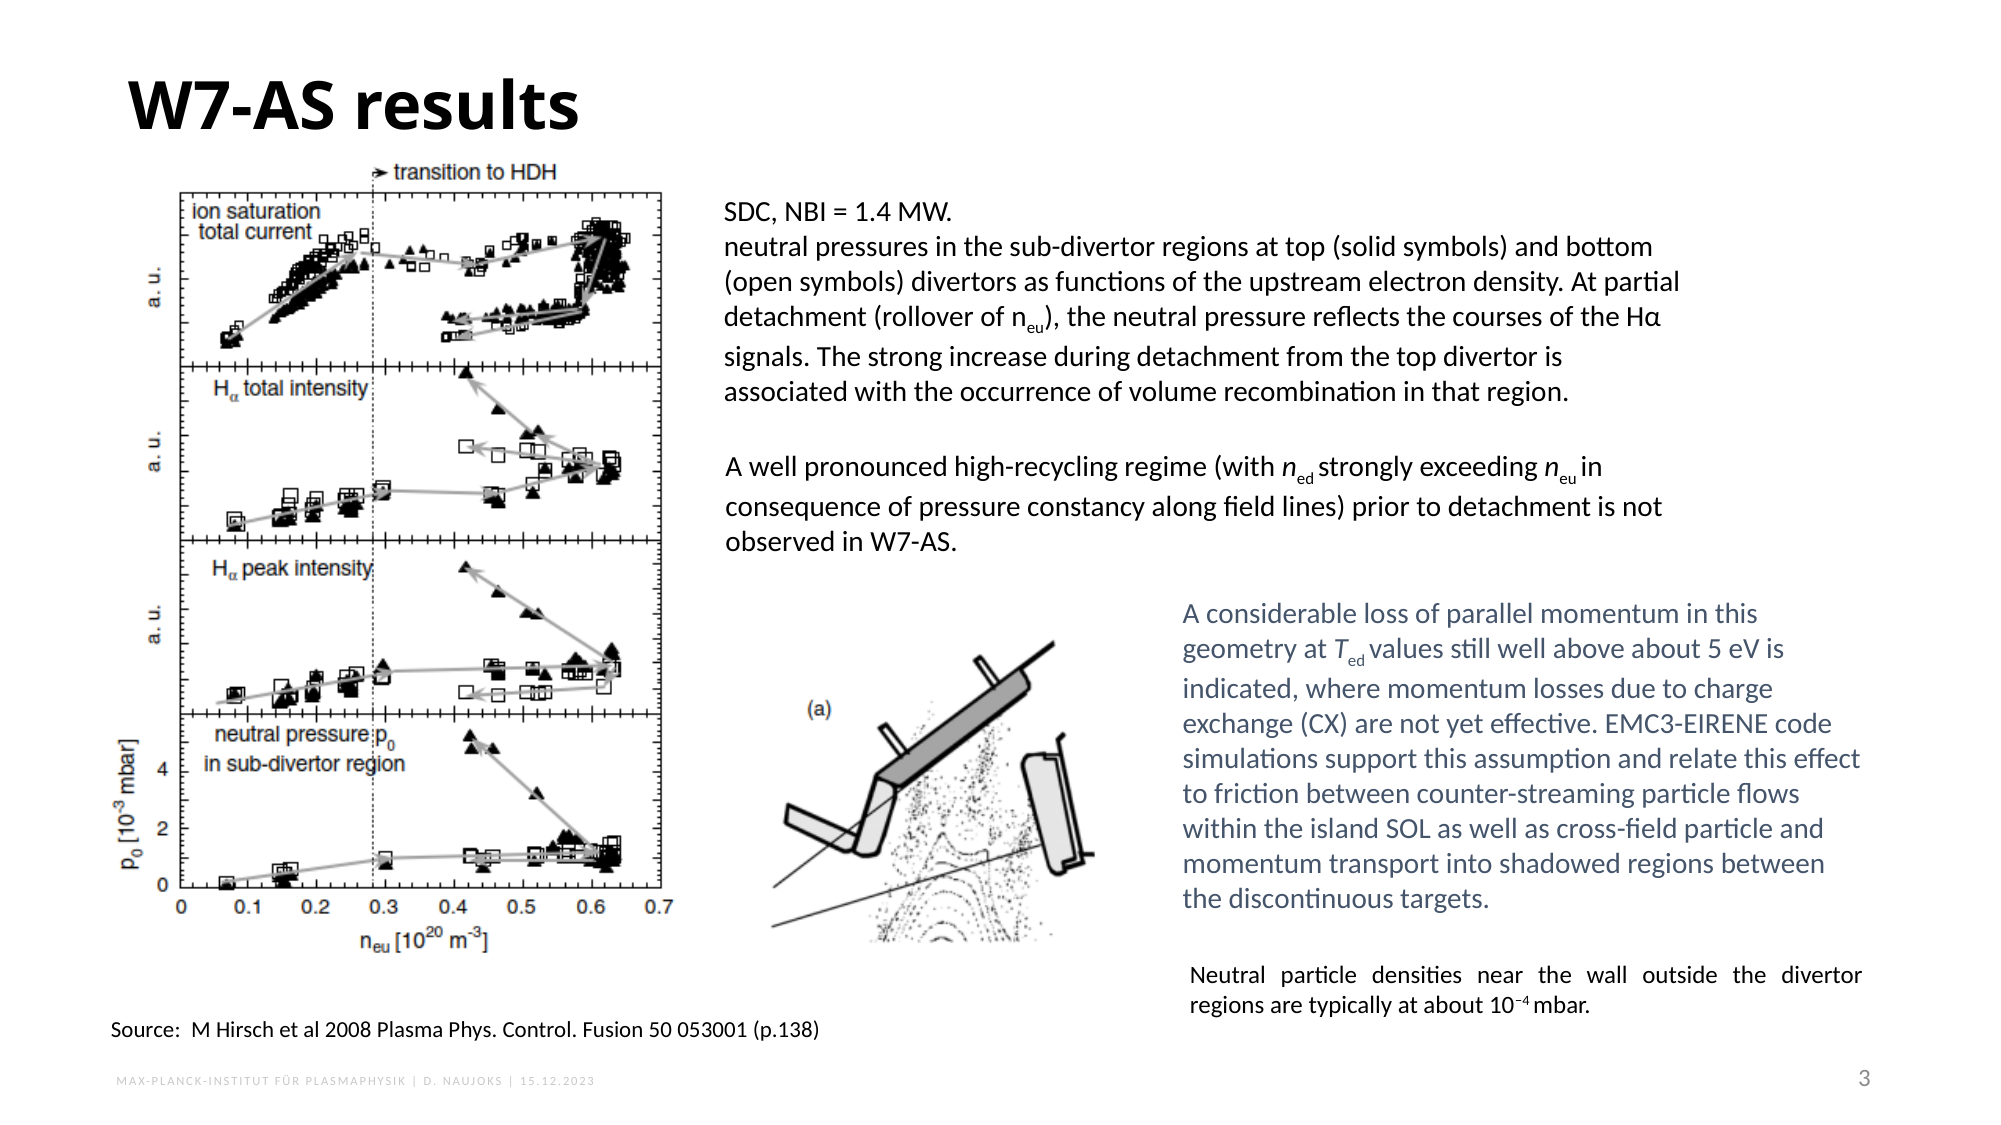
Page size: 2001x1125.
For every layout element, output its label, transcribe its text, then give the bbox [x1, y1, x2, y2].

slide_number 3 [1836, 1064, 1886, 1088]
picture [89, 158, 695, 964]
text_box SDC, NBI = 1.4 MW. neutral pressures in the sub-divertor regions at top (solid symbols) and bottom (open symbols) divertors as functions of the upstream electron density. At partial detachment (rollover of neu), the neutral pressure reﬂects the courses of the Hα signals. The strong increase during detachment from the top divertor is associated with the occurrence of volume recombination in that region. [709, 185, 1709, 415]
text_box A well pronounced high-recycling regime (with ned strongly exceeding neu in consequence of pressure constancy along ﬁeld lines) prior to detachment is not observed in W7-AS. [710, 440, 1711, 565]
picture [733, 595, 1106, 951]
text_box Source: M Hirsch et al 2008 Plasma Phys. Control. Fusion 50 053001 (p.138) [96, 1007, 1097, 1050]
text_box Neutral particle densities near the wall outside the divertor regions are typically at about 10−4 mbar. [1175, 951, 1879, 1026]
text_box A considerable loss of parallel momentum in this geometry at Ted values still well above about 5 eV is indicated, where momentum losses due to charge exchange (CX) are not yet effective. EMC3-EIRENE code simulations support this assumption and relate this effect to friction between counter-streaming particle ﬂows within the island SOL as well as cross-ﬁeld particle and momentum transport into shadowed regions between the discontinuous targets. [1167, 587, 1886, 922]
footer Max-Planck-Institut für Plasmaphysik | D. NaUJOKS | 15.12.2023 [116, 1064, 1836, 1088]
title W7-AS results [114, 70, 1685, 218]
